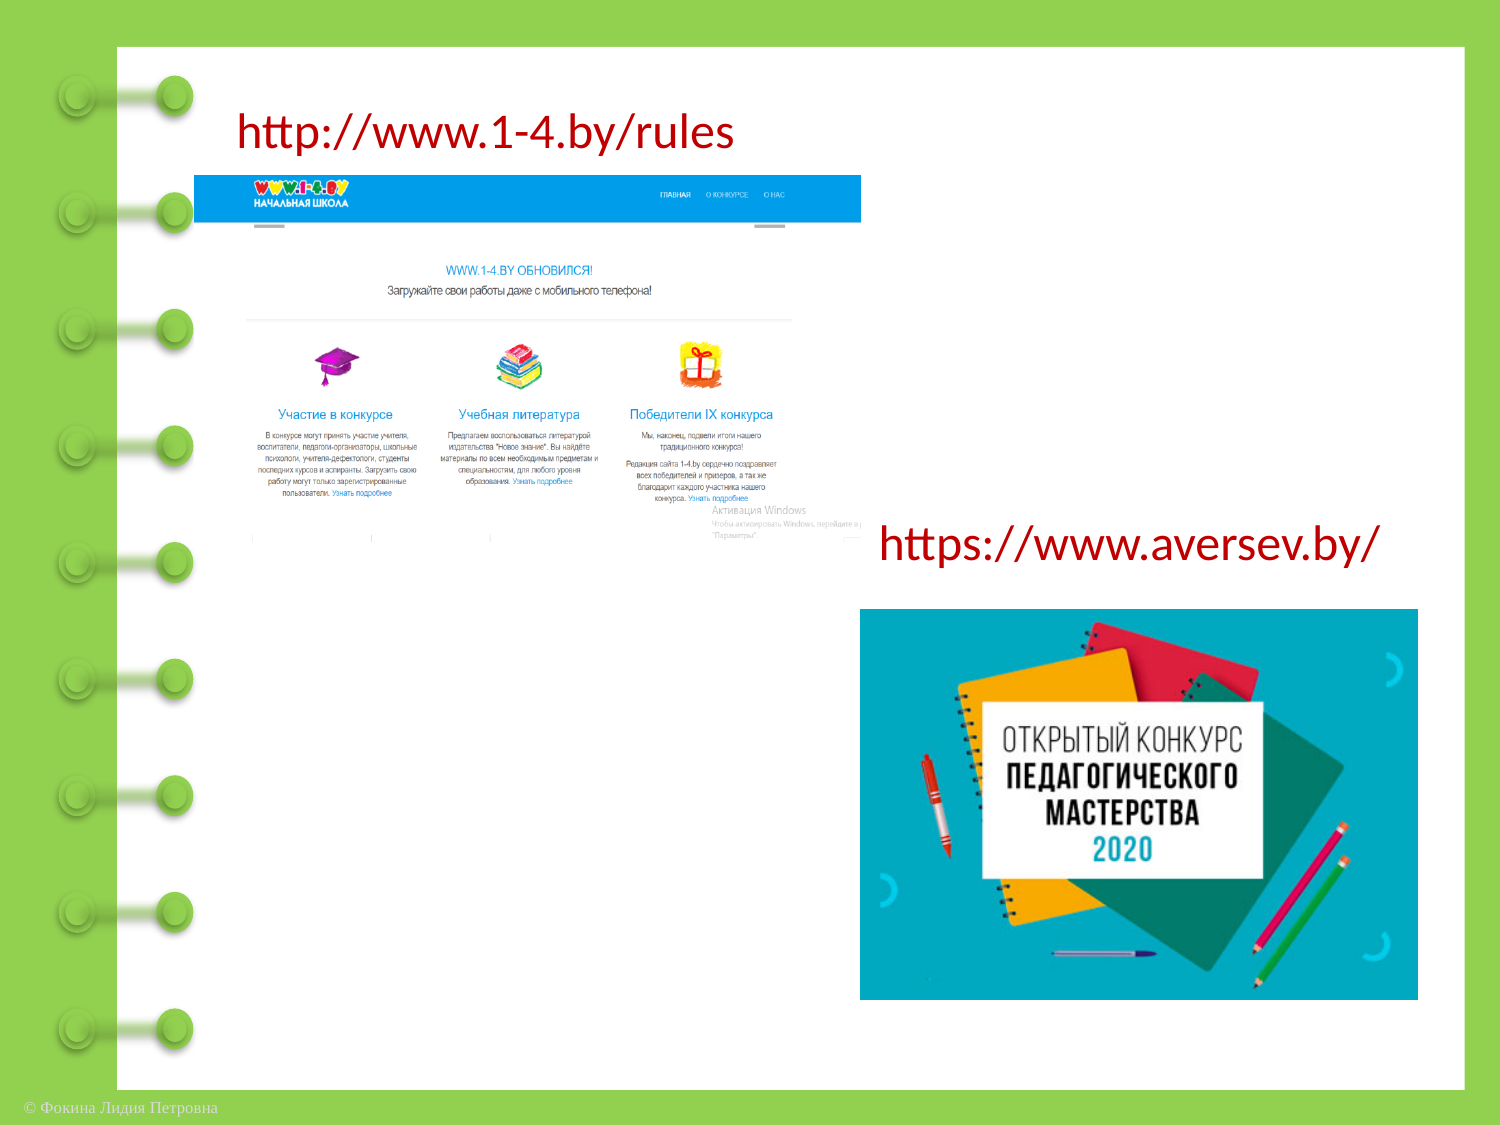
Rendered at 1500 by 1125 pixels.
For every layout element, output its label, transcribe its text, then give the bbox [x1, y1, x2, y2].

picture [268, 200, 278, 206]
picture [255, 200, 266, 206]
text_box https://www.aversev.by/ [863, 503, 1396, 579]
picture [317, 200, 329, 206]
picture [255, 180, 348, 195]
picture [285, 200, 299, 206]
picture [194, 223, 861, 542]
picture [300, 200, 310, 206]
text_box http://www.1-4.by/rules [221, 91, 750, 166]
picture [860, 609, 1418, 1000]
